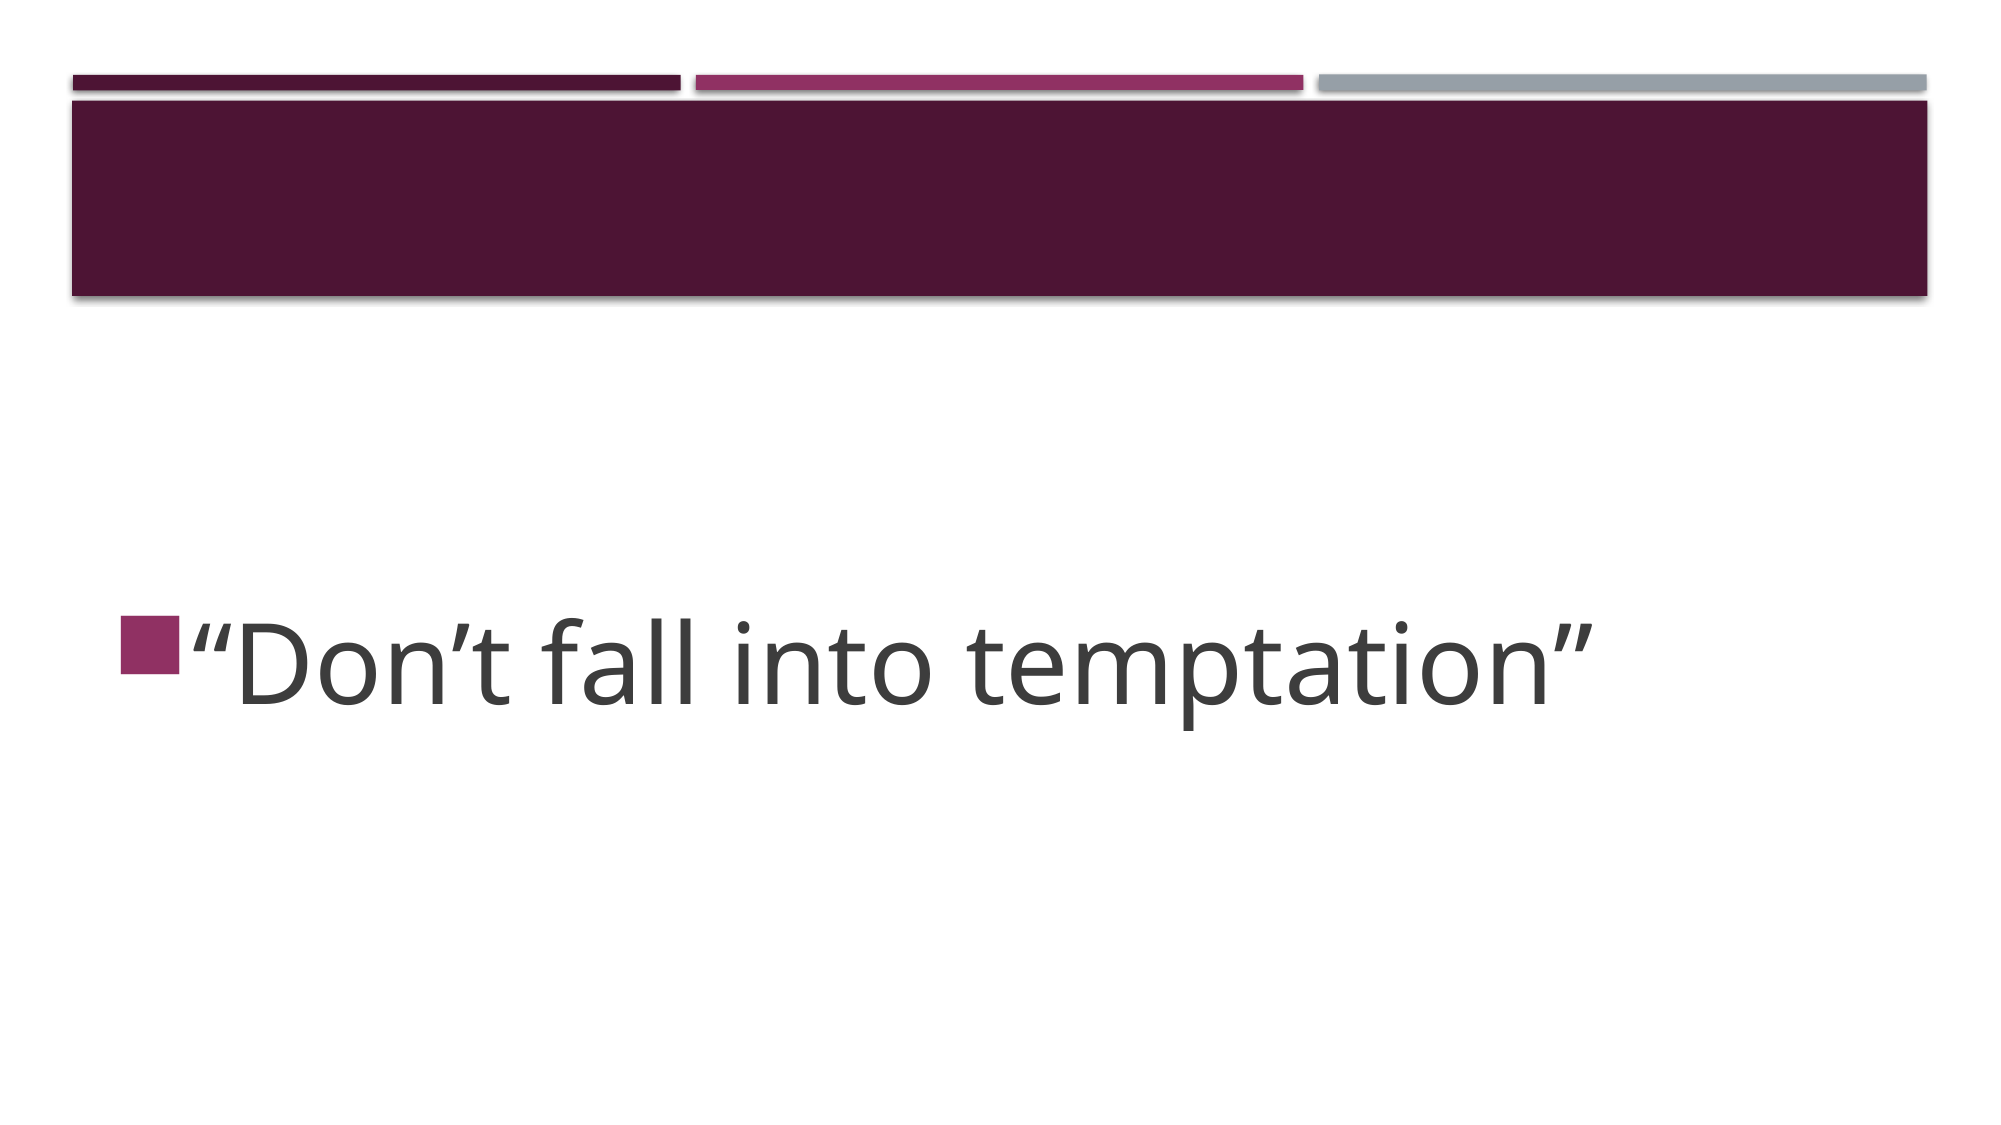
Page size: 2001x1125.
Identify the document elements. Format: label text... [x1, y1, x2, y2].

list “Don’t fall into temptation” [95, 357, 1905, 962]
